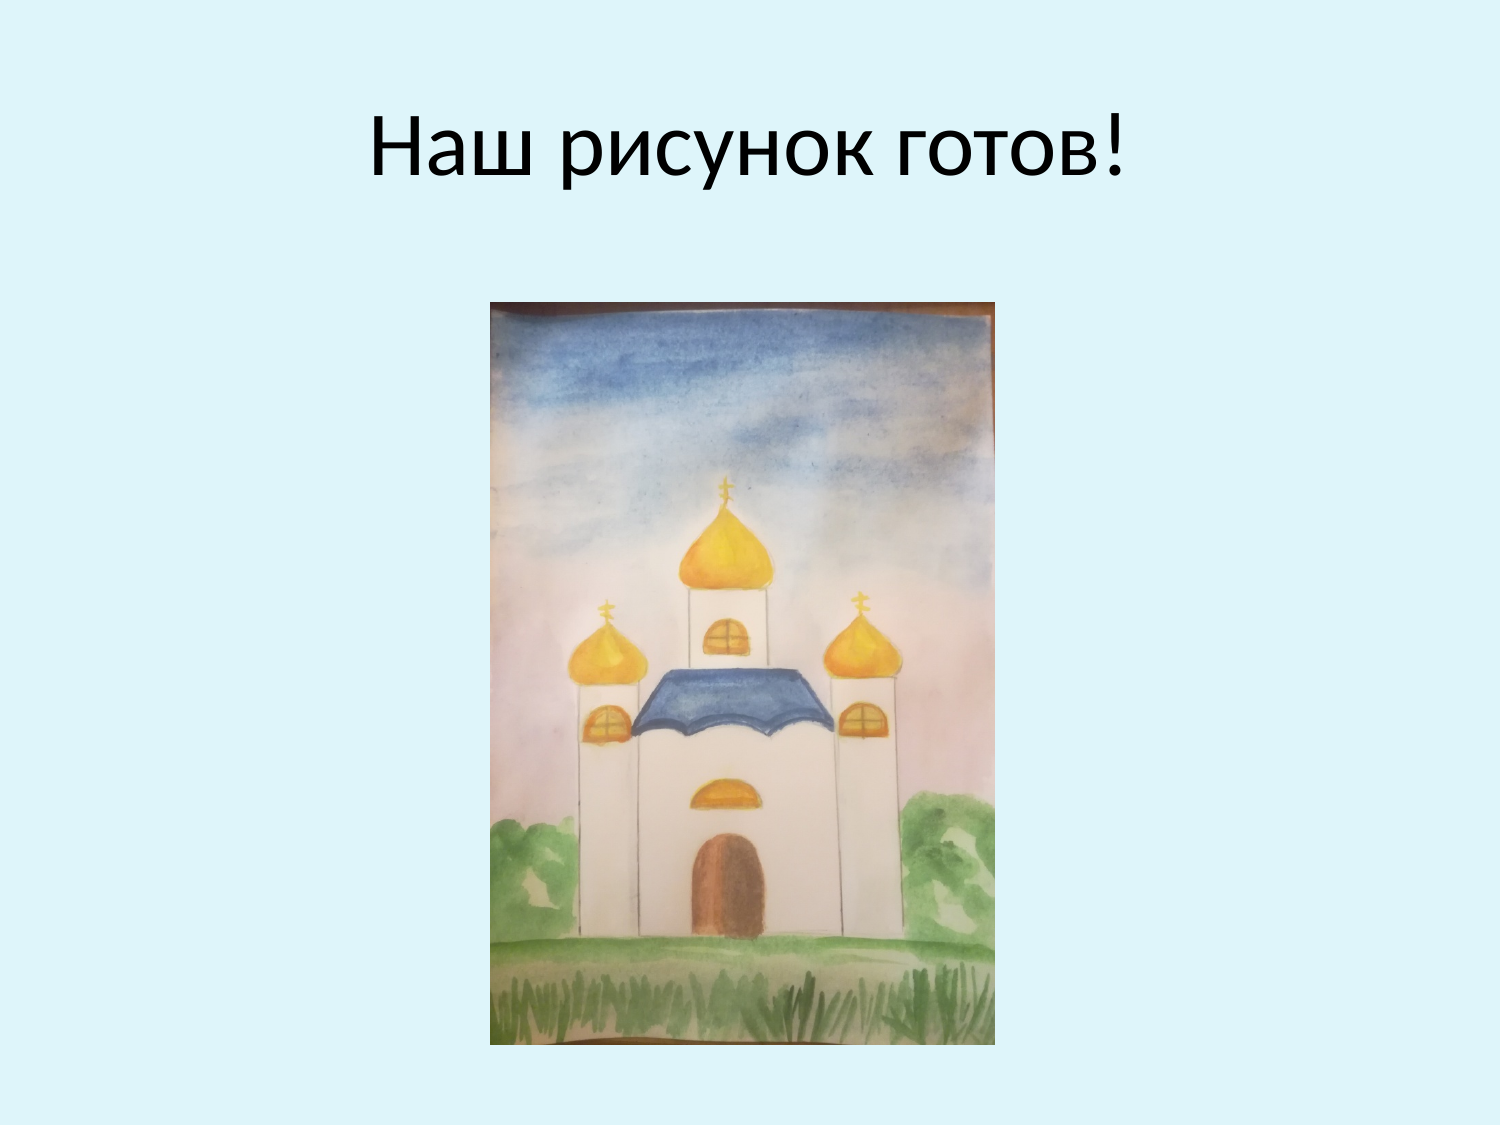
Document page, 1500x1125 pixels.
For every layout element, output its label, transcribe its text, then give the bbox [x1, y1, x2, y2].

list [489, 302, 995, 1046]
title Наш рисунок готов! [75, 45, 1425, 233]
